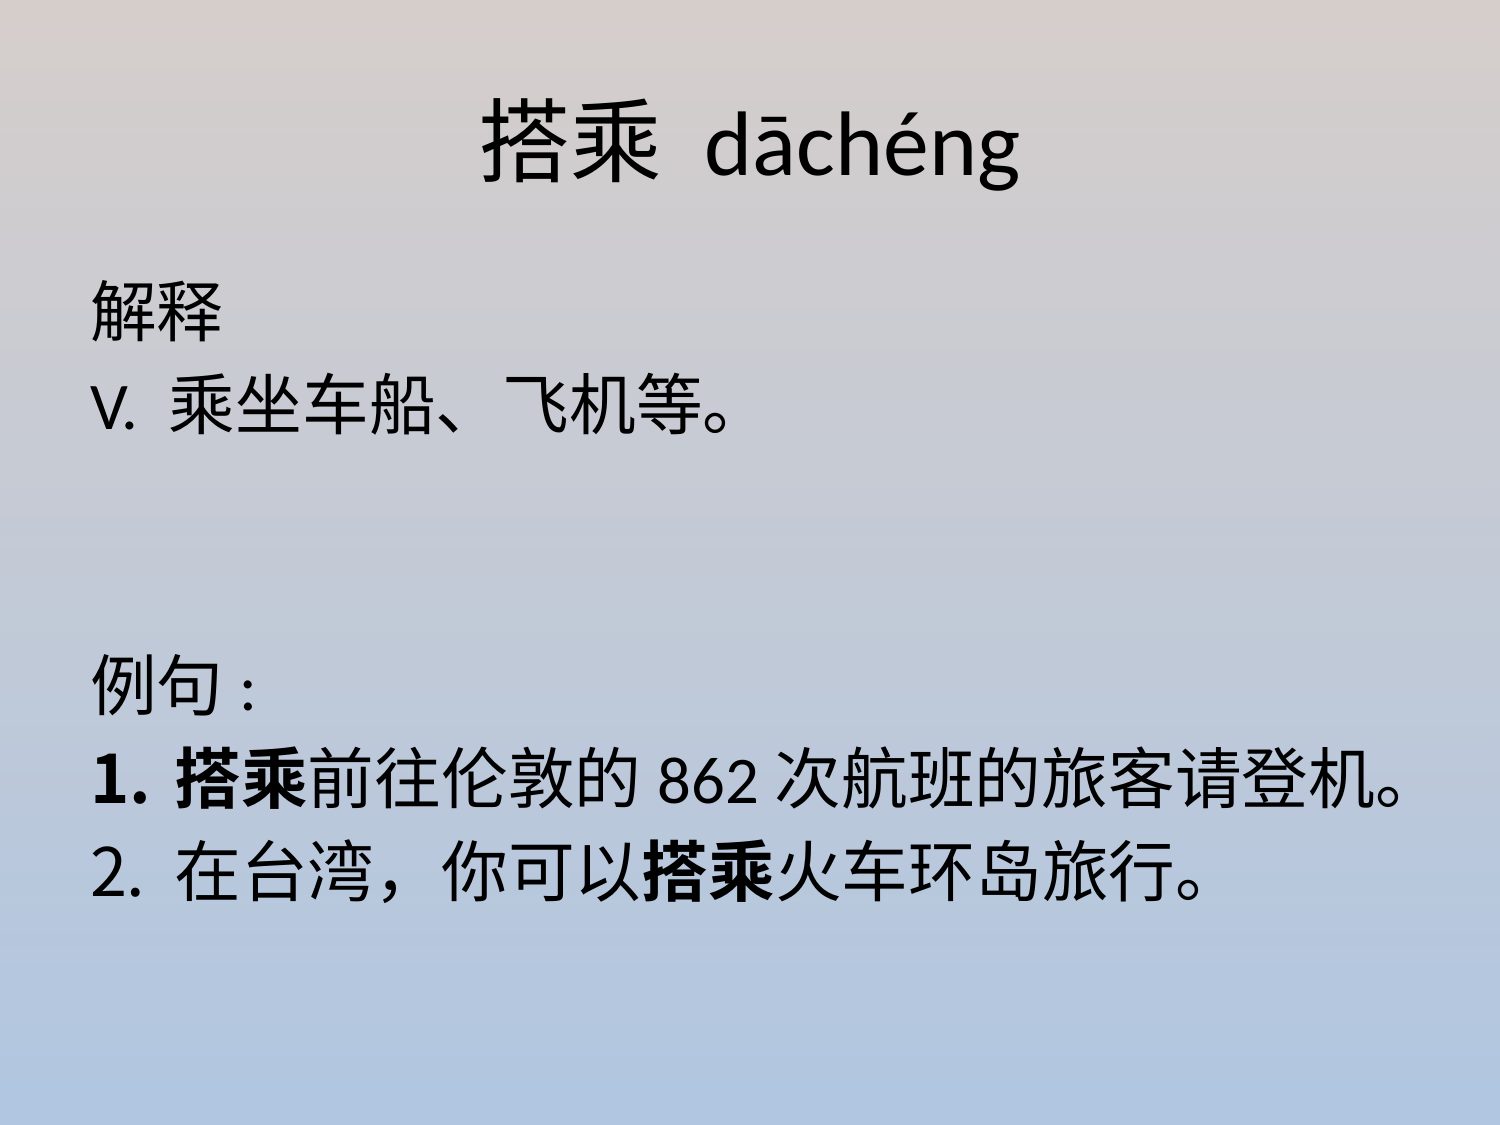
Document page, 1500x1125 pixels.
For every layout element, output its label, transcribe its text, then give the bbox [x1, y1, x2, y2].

list 解释 V. 乘坐车船、飞机等。 例句: 搭乘前往伦敦的862次航班的旅客请登机。 在台湾，你可以搭乘火车环岛旅行。 [75, 262, 1425, 1005]
title 搭乘 dāchéng [75, 45, 1425, 233]
